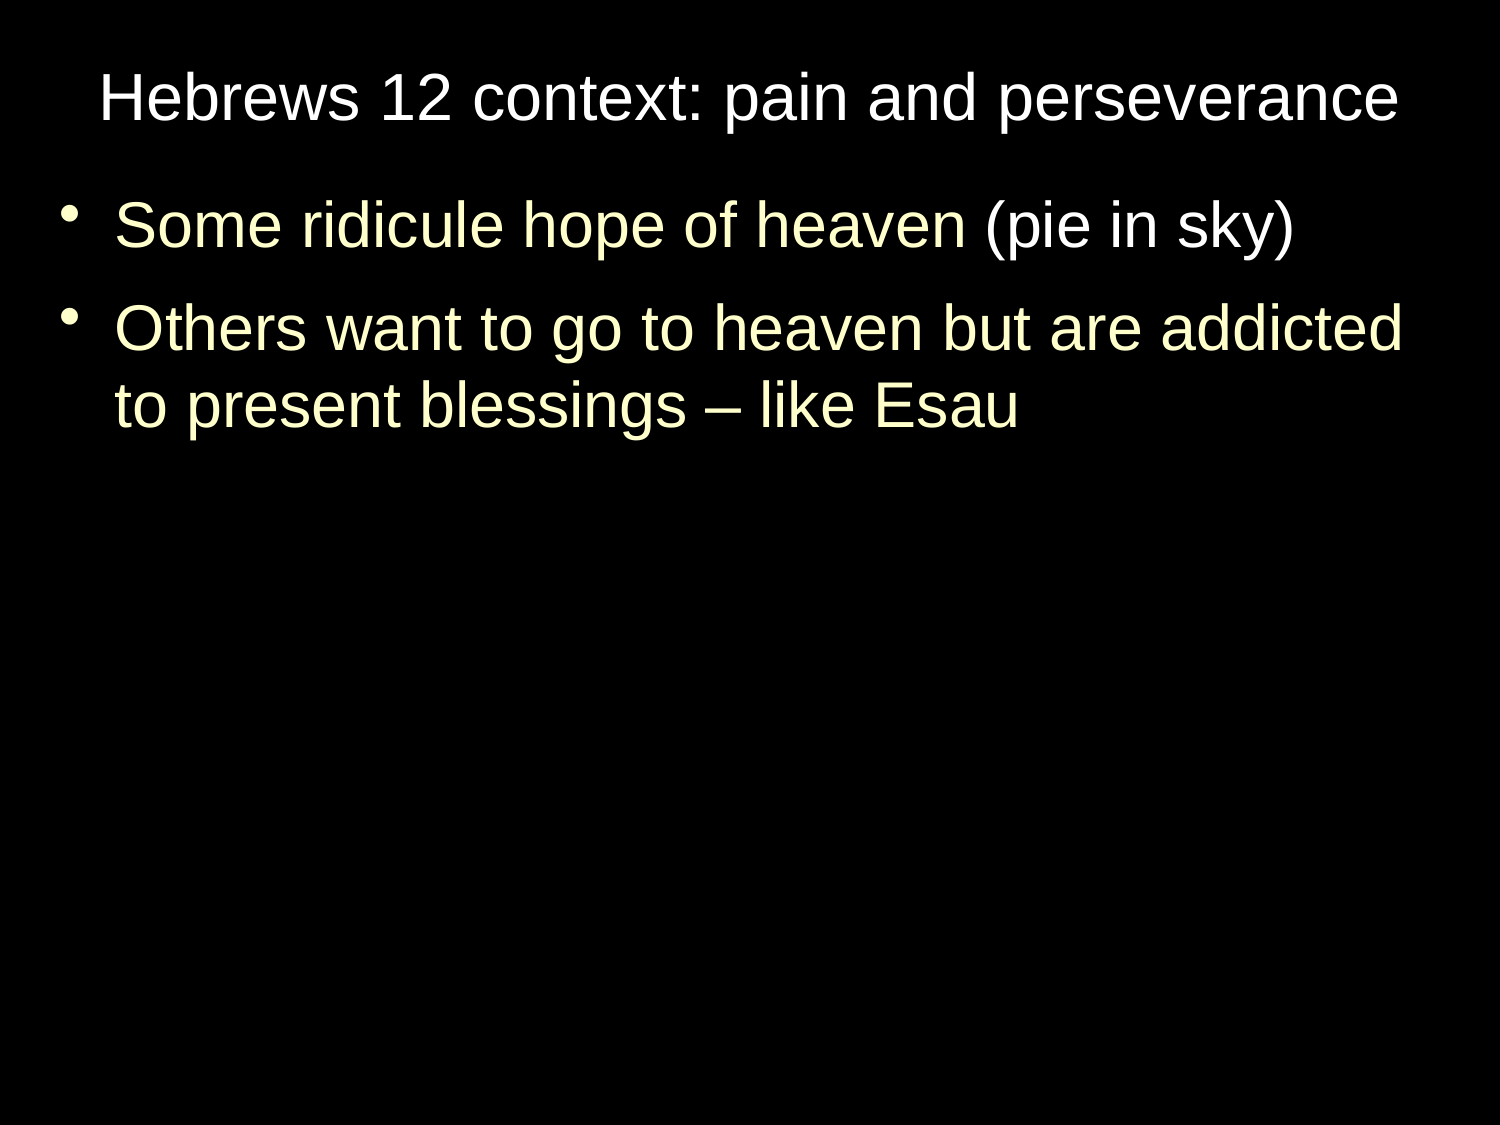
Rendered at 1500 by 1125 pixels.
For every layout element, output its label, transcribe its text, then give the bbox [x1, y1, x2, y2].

text_box Hebrews 12 context: pain and perseverance [42, 23, 1458, 164]
list Some ridicule hope of heaven (pie in sky) Others want to go to heaven but are addicted to present blessings – like Esau [43, 174, 1457, 1050]
